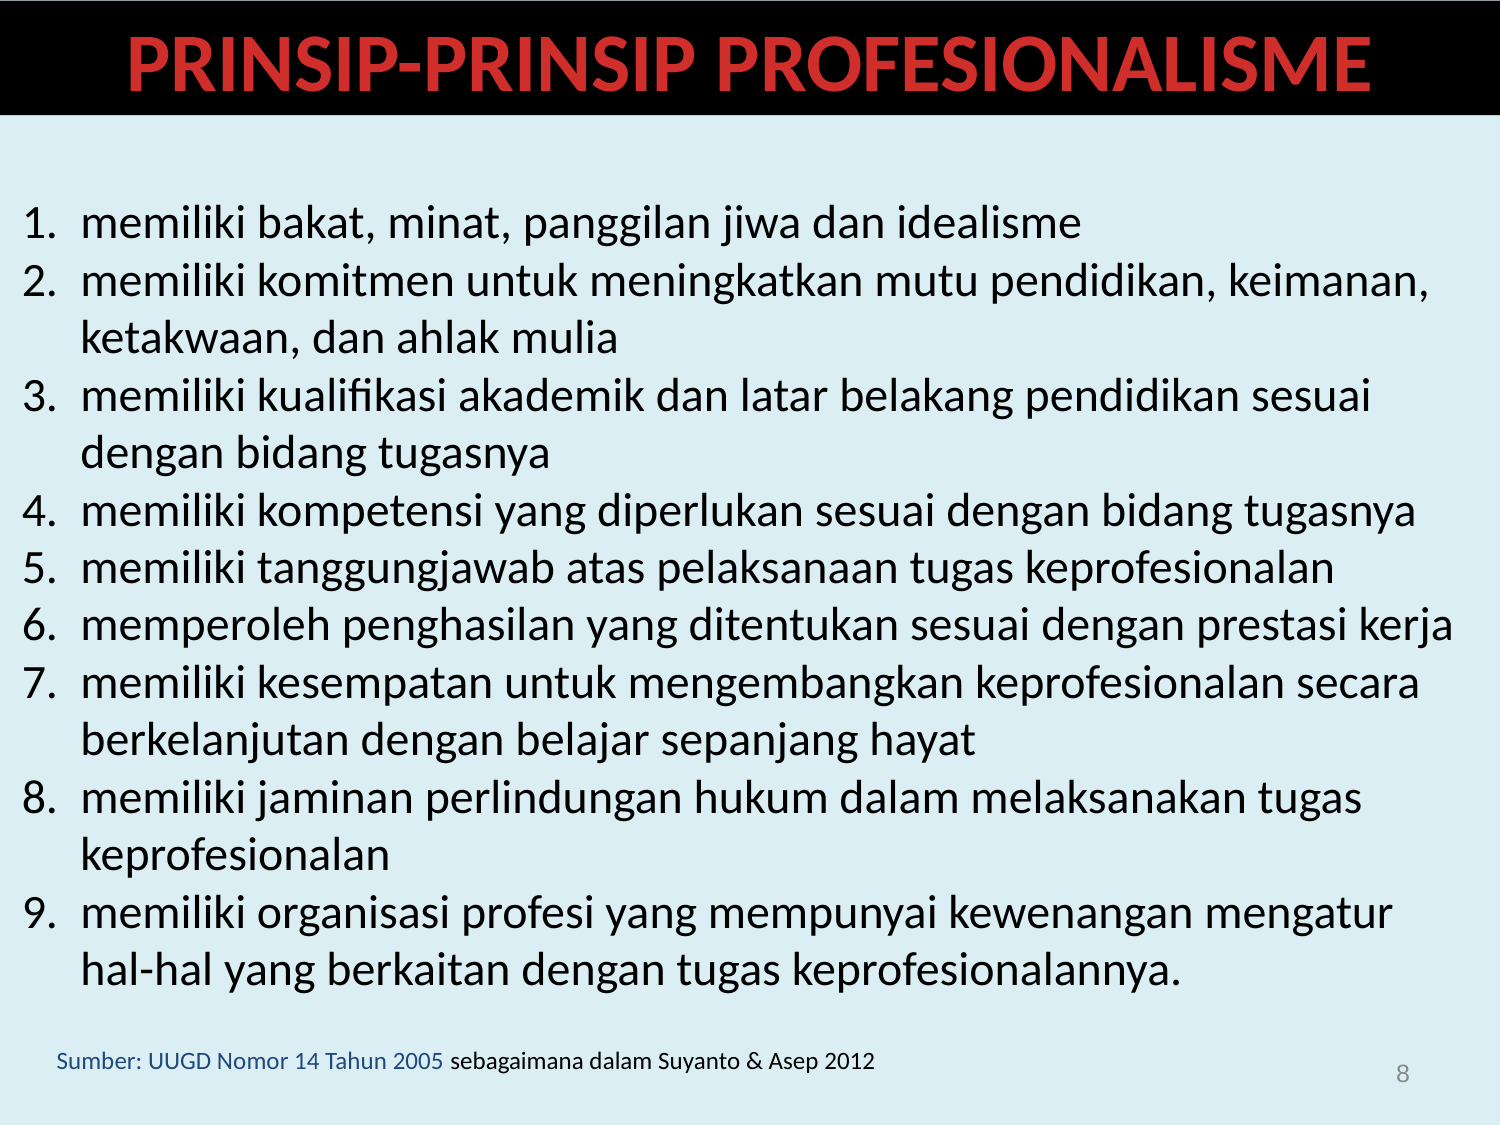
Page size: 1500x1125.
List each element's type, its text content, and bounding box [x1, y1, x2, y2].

text_box memiliki bakat, minat, panggilan jiwa dan idealisme memiliki komitmen untuk meningkatkan mutu pendidikan, keimanan, ketakwaan, dan ahlak mulia memiliki kualifikasi akademik dan latar belakang pendidikan sesuai dengan bidang tugasnya memiliki kompetensi yang diperlukan sesuai dengan bidang tugasnya memiliki tanggungjawab atas pelaksanaan tugas keprofesionalan memperoleh penghasilan yang ditentukan sesuai dengan prestasi kerja memiliki kesempatan untuk mengembangkan keprofesionalan secara berkelanjutan dengan belajar sepanjang hayat memiliki jaminan perlindungan hukum dalam melaksanakan tugas keprofesionalan memiliki organisasi profesi yang mempunyai kewenangan mengatur hal-hal yang berkaitan dengan tugas keprofesionalannya. [7, 183, 1482, 1003]
text_box Sumber: UUGD Nomor 14 Tahun 2005 sebagaimana dalam Suyanto & Asep 2012 [41, 1037, 892, 1082]
slide_number 8 [1074, 1042, 1425, 1103]
text_box PRINSIP-PRINSIP PROFESIONALISME [0, 0, 1500, 116]
